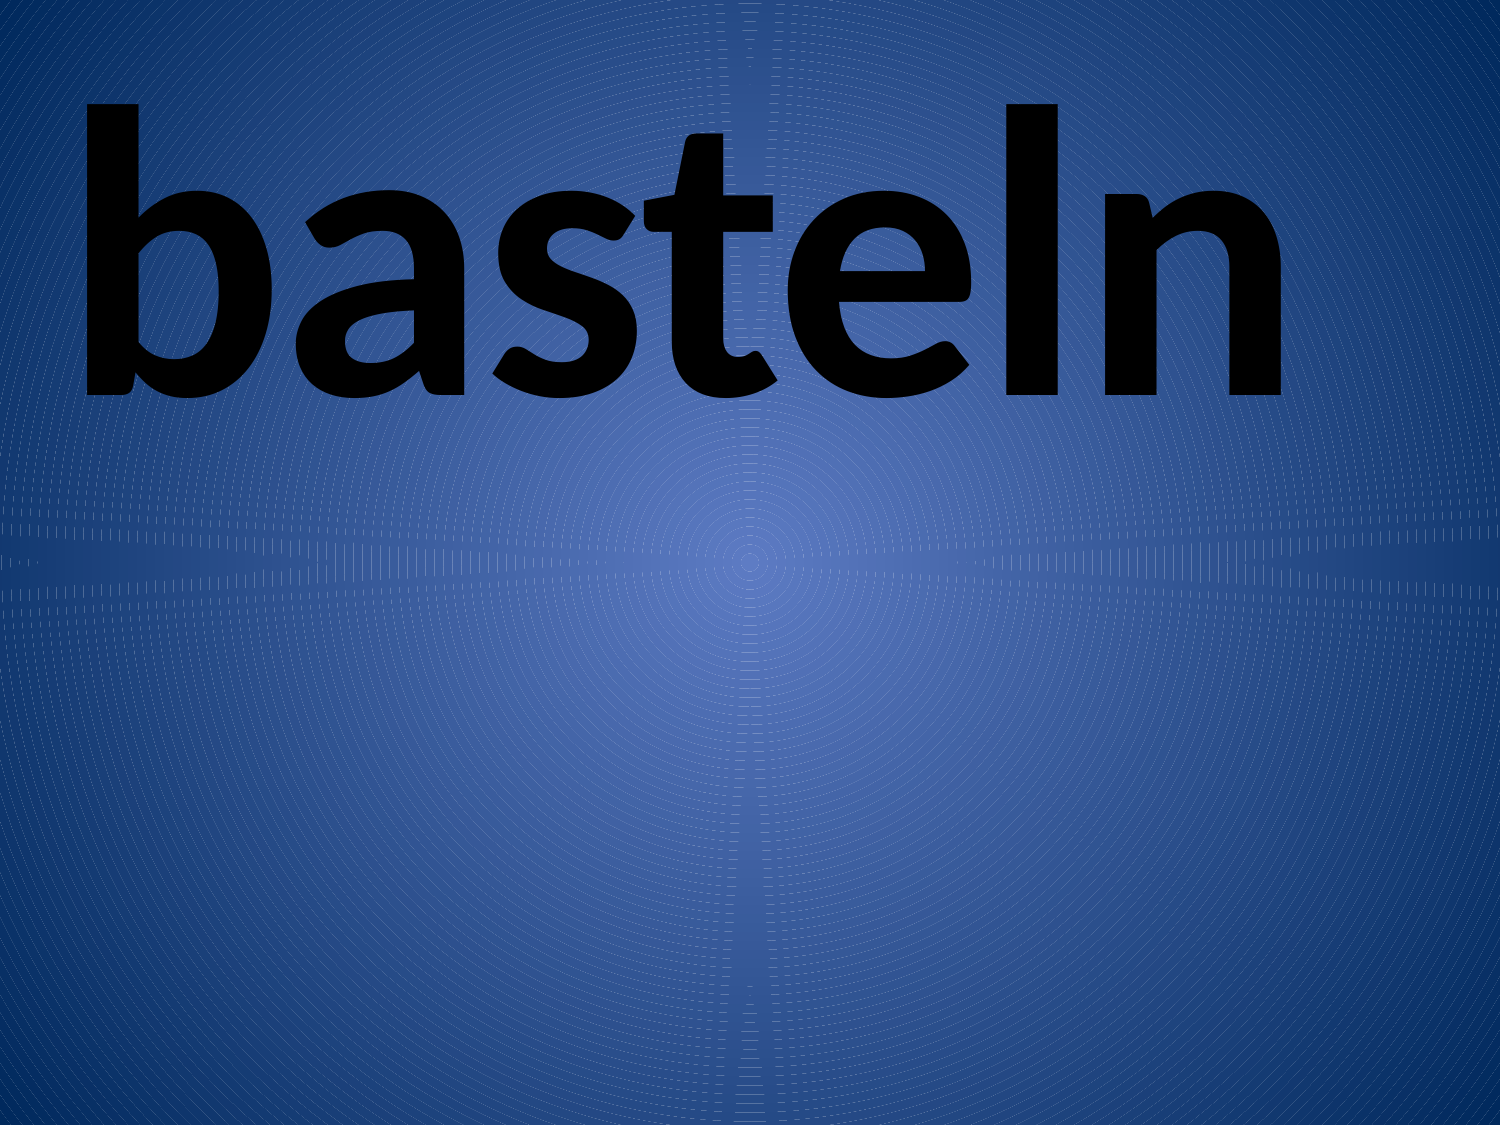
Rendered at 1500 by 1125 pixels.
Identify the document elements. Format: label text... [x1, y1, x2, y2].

title basteln [62, 37, 1438, 490]
